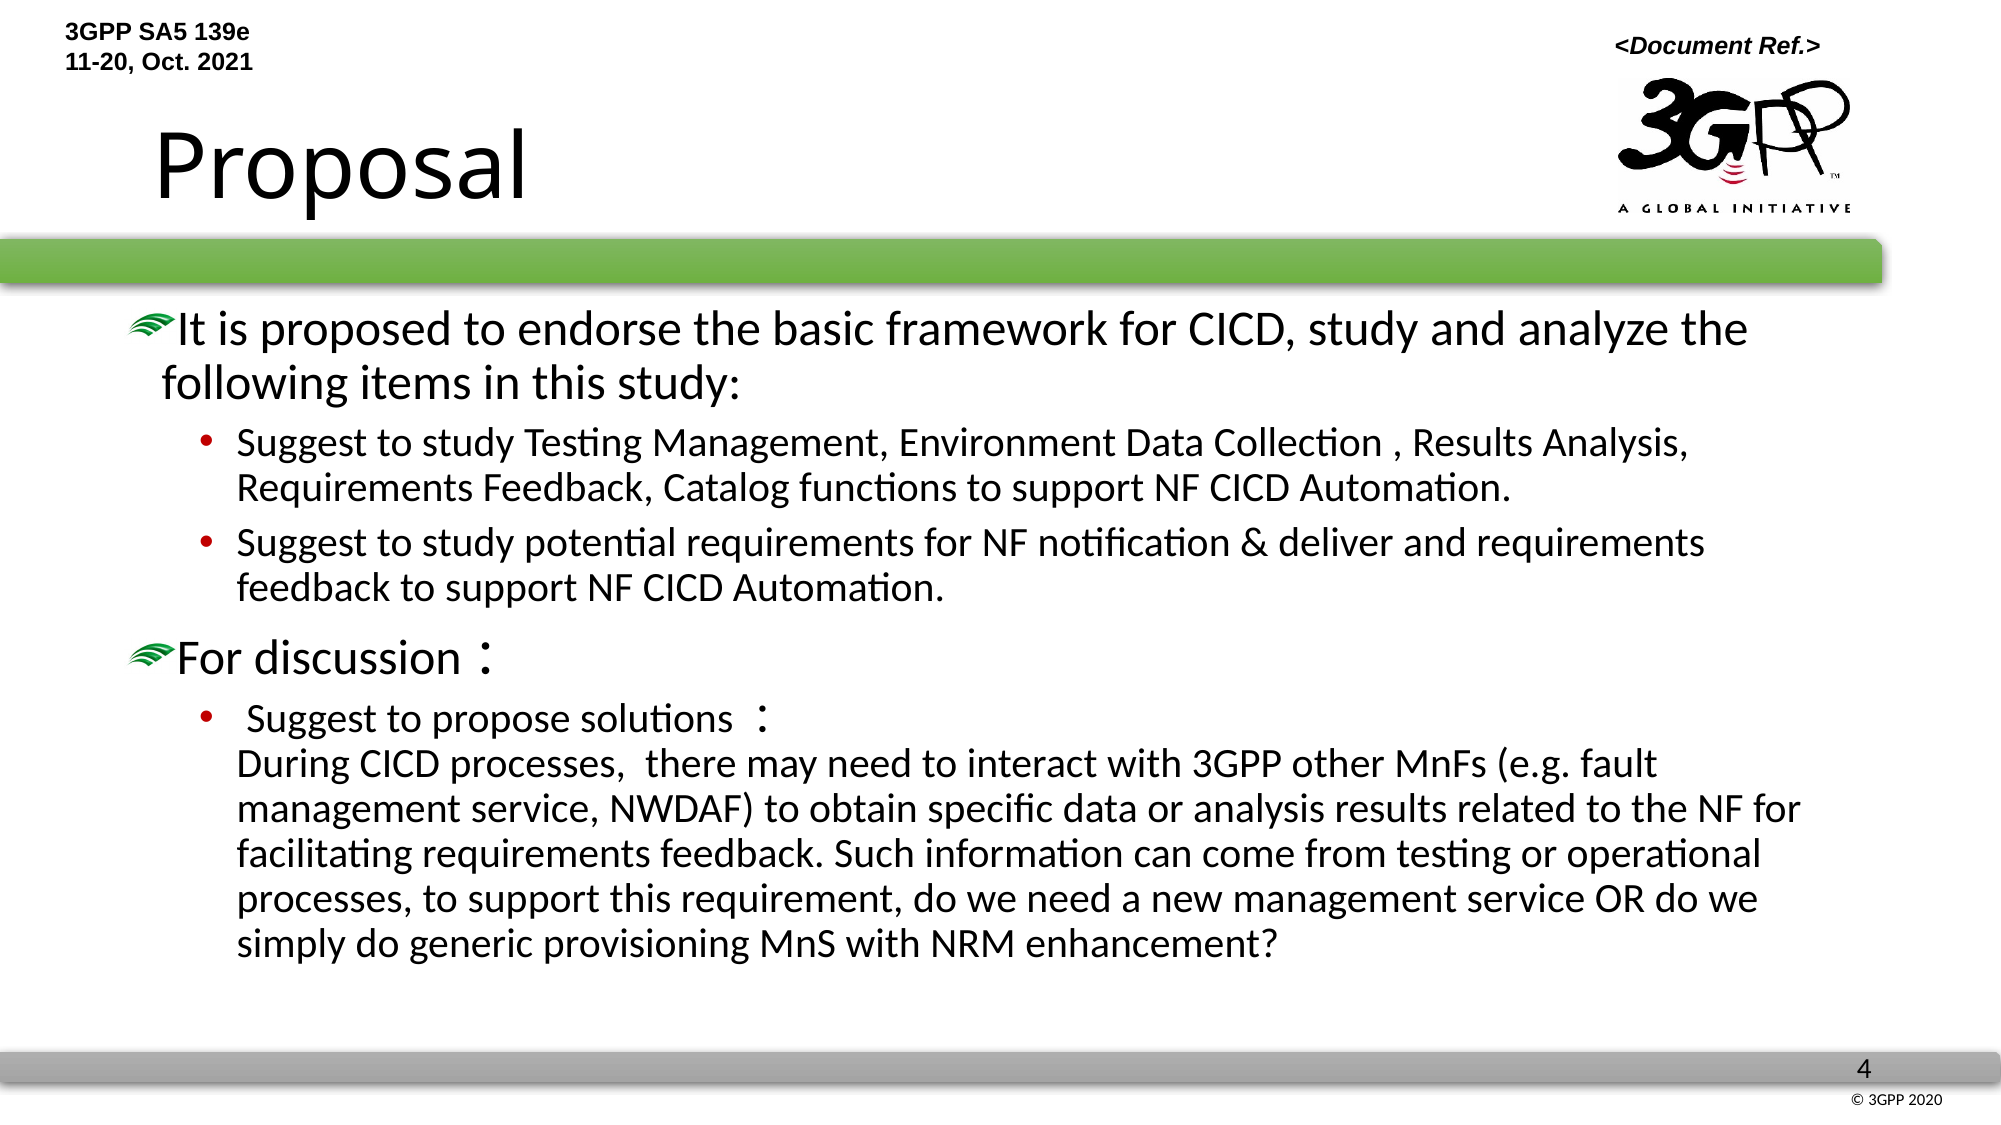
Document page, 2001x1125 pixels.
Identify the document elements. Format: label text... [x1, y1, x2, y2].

picture [124, 308, 177, 344]
list It is proposed to endorse the basic framework for CICD, study and analyze the following items in this study: Suggest to study Testing Management, Environment Data Collection , Results Analysis, Requirements Feedback, Catalog functions to support NF CICD Automation. Suggest to study potential requirements for NF notification & deliver and requirements feedback to support NF CICD Automation. For discussion： Suggest to propose solutions ： During CICD processes, there may need to interact with 3GPP other MnFs (e.g. fault management service, NWDAF) to obtain specific data or analysis results related to the NF for facilitating requirements feedback. Such information can come from testing or operational processes, to support this requirement, do we need a new management service OR do we simply do generic provisioning MnS with NRM enhancement? [109, 294, 1863, 1009]
picture [124, 638, 177, 674]
title Proposal [137, 59, 1863, 278]
